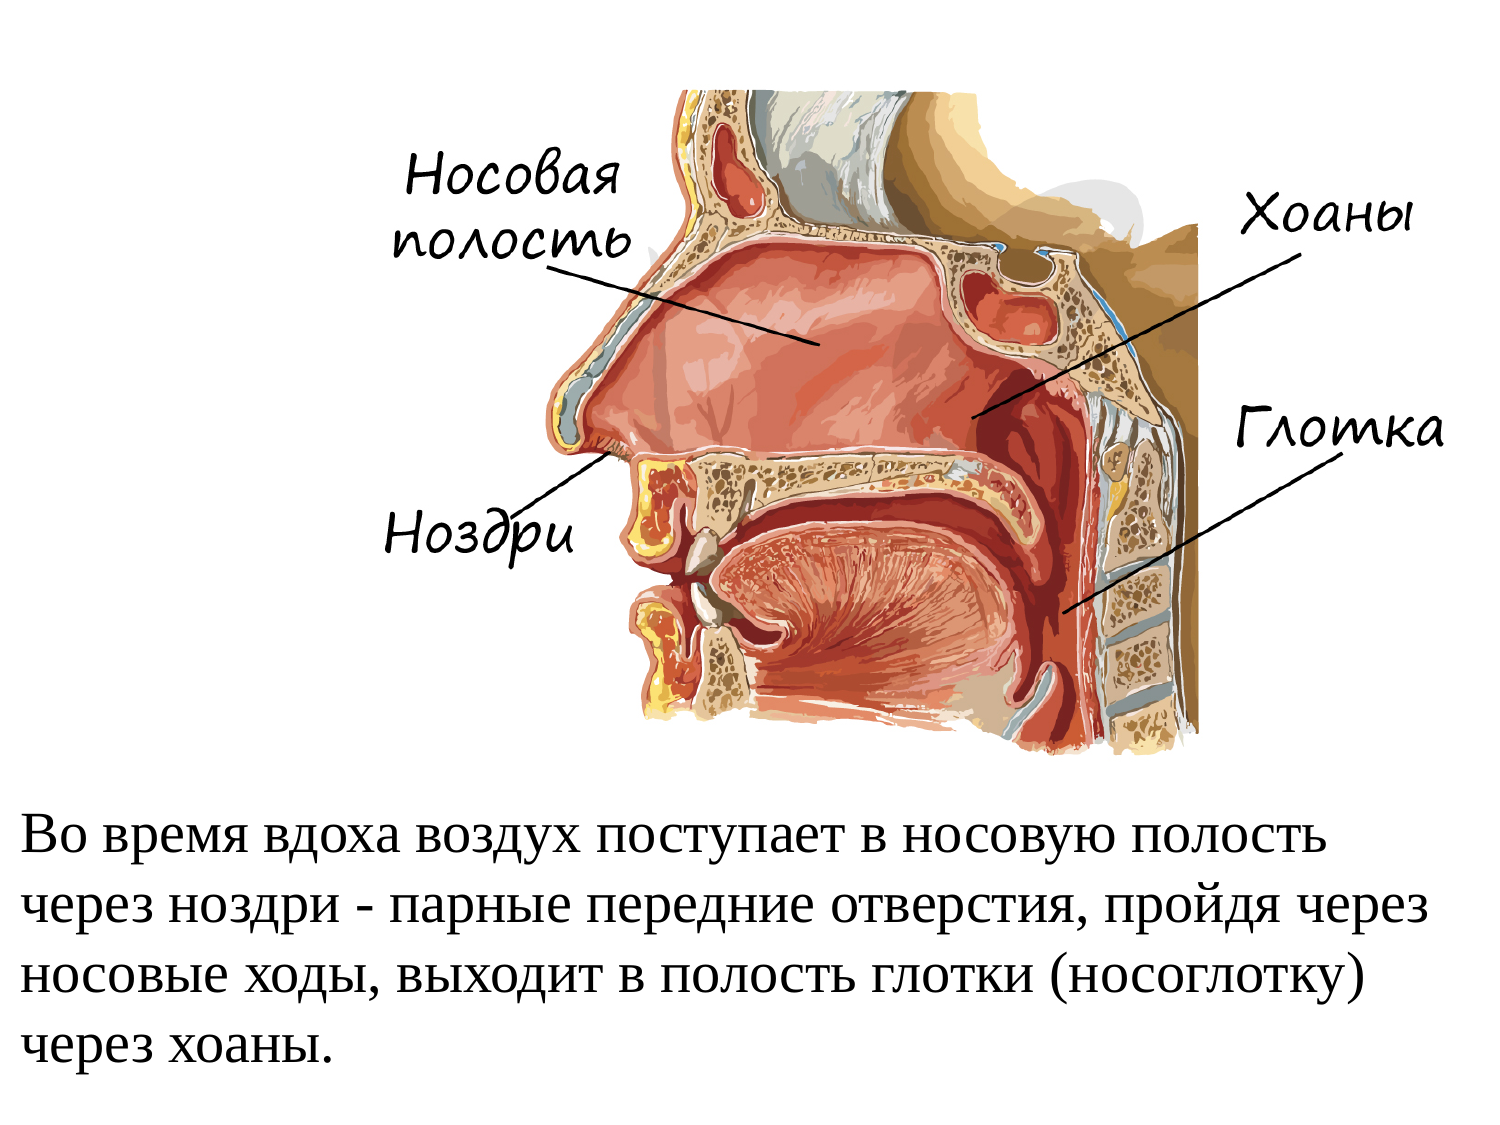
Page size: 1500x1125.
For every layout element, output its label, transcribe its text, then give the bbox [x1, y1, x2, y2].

text_box Во время вдоха воздух поступает в носовую полость через ноздри - парные передние отверстия, пройдя через носовые ходы, выходит в полость глотки (носоглотку) через хоаны. [5, 786, 1453, 1082]
picture [348, 54, 1453, 779]
